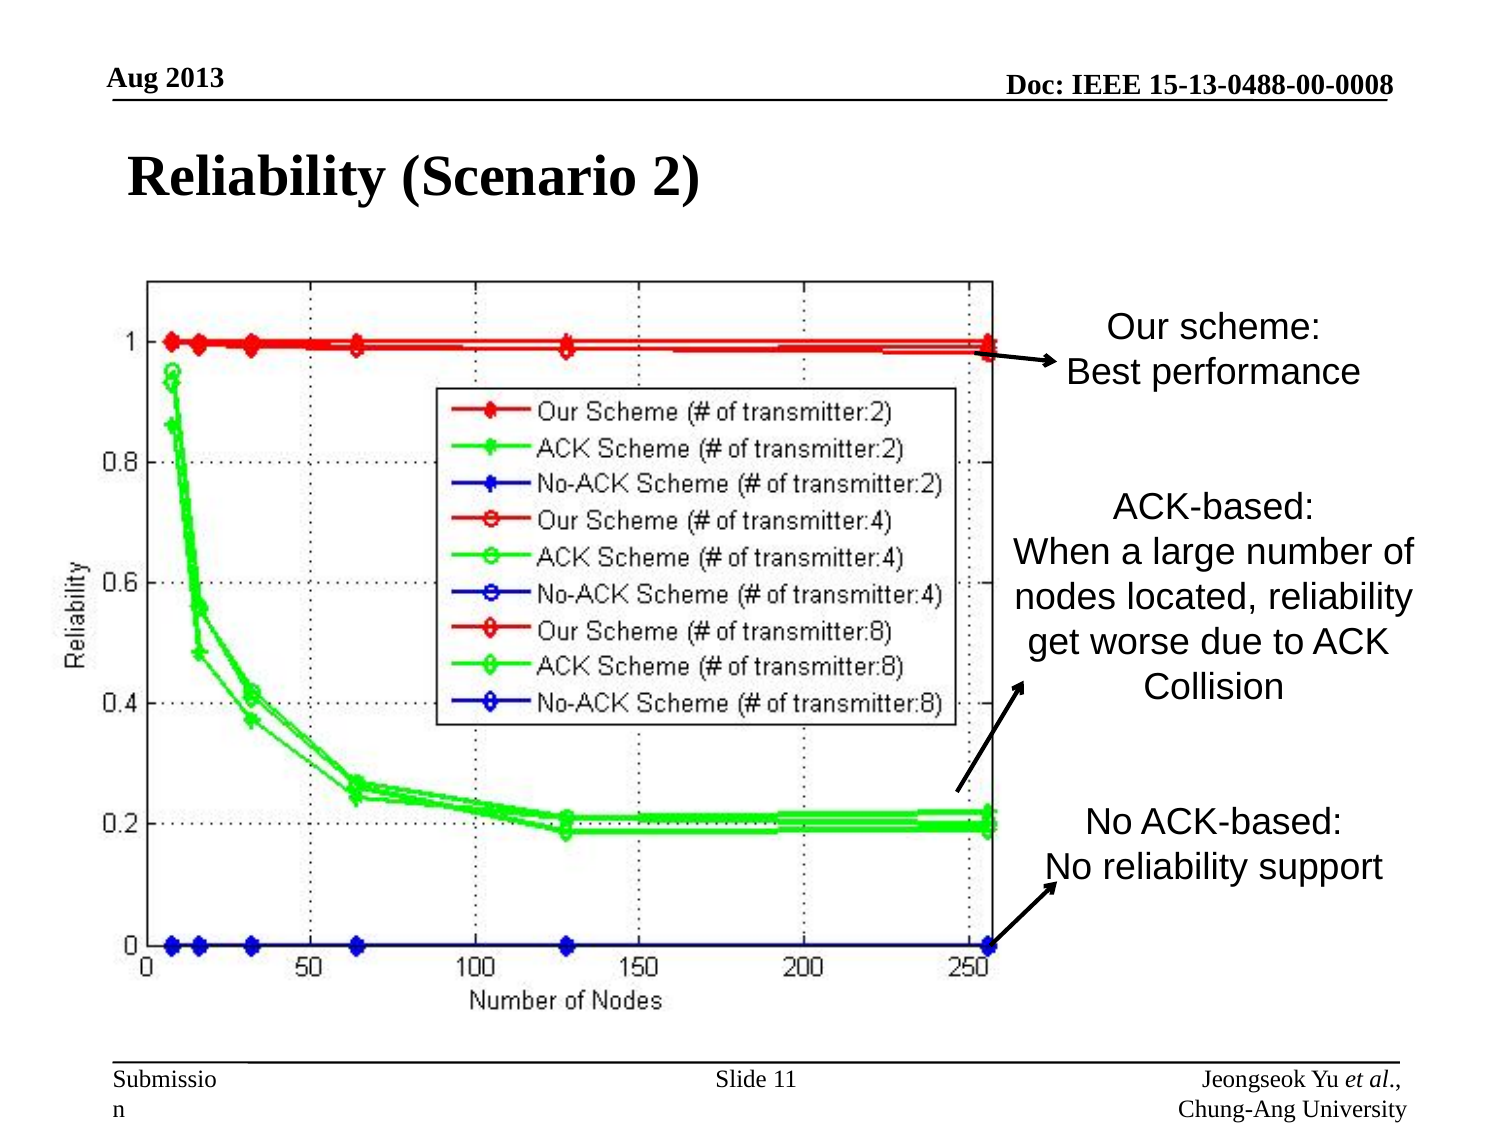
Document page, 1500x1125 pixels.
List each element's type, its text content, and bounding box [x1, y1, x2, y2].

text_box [956, 680, 1024, 793]
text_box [989, 881, 1058, 946]
title Reliability (Scenario 2) [112, 112, 1388, 232]
text_box Our scheme: Best performance ACK-based: When a large number of nodes located, reliability get worse due to ACK Collision No ACK-based: No reliability support [1099, 294, 1430, 939]
slide_number Slide 11 [712, 1061, 800, 1093]
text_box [974, 352, 1058, 362]
picture [5, 219, 1095, 1036]
